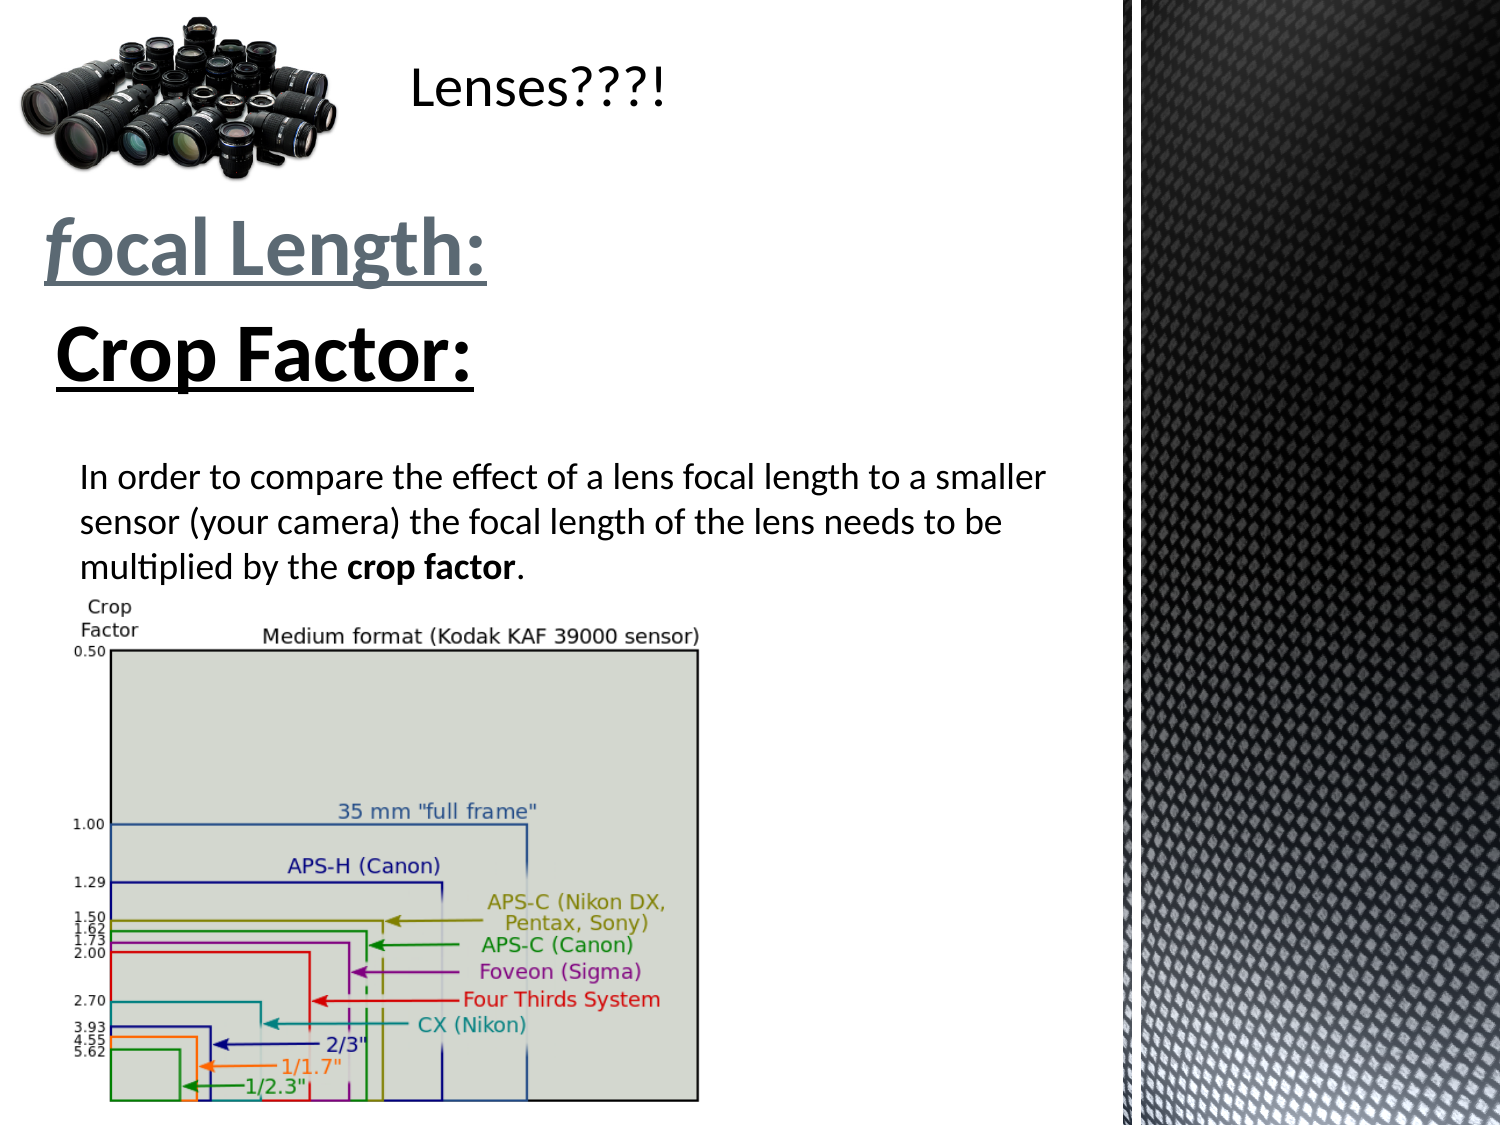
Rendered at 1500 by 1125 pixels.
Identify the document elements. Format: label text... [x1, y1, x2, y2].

picture [17, 9, 339, 185]
text_box Crop Factor: [41, 290, 798, 406]
picture [68, 587, 707, 1111]
text_box In order to compare the effect of a lens focal length to a smaller sensor (your camera) the focal length of the lens needs to be multiplied by the crop factor. [64, 444, 1105, 595]
subtitle focal Length: [29, 184, 939, 279]
picture [1123, 0, 1500, 1125]
title Lenses???! [395, 30, 1093, 126]
